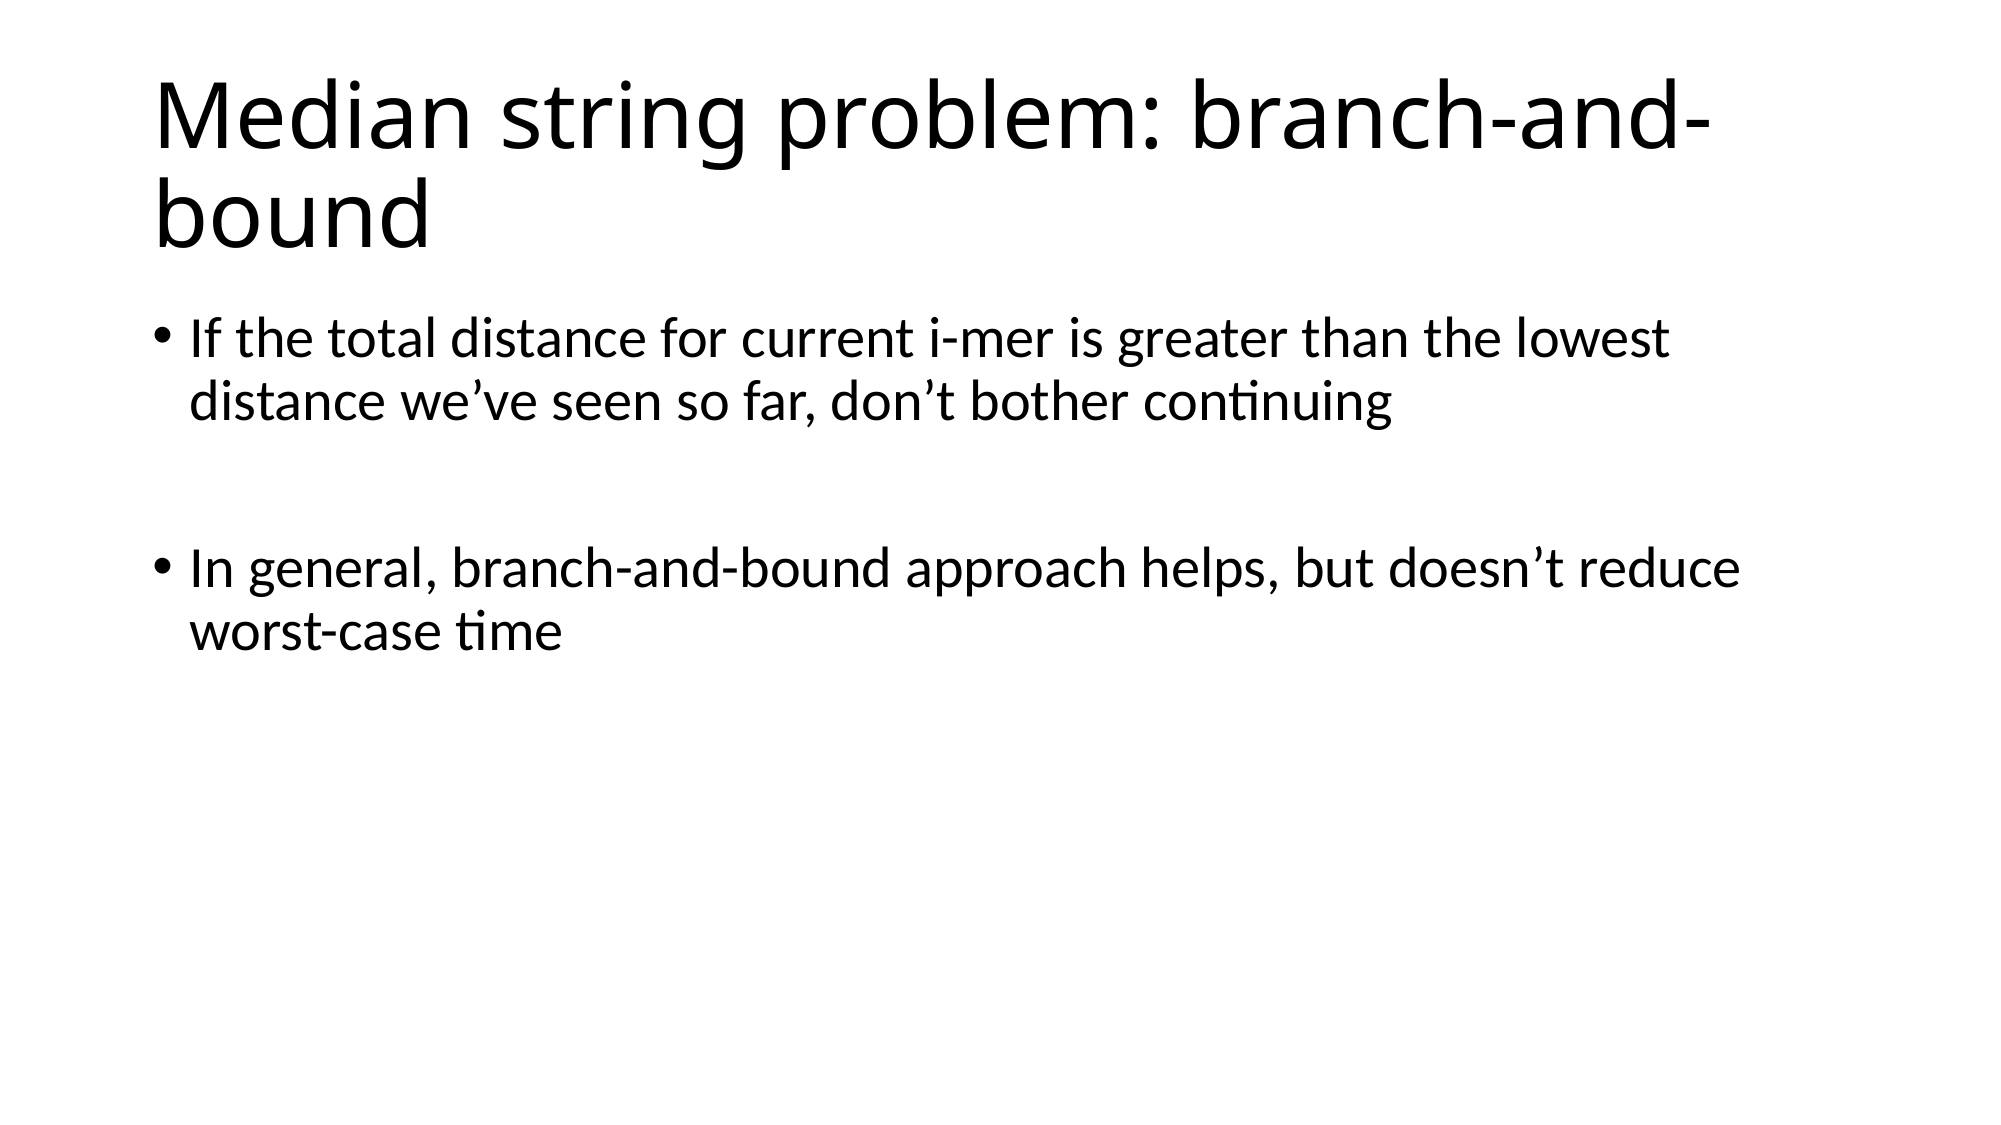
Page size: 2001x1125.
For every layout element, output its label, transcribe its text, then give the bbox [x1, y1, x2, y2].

title Median string problem: branch-and-bound [137, 59, 1863, 278]
list If the total distance for current i-mer is greater than the lowest distance we’ve seen so far, don’t bother continuing In general, branch-and-bound approach helps, but doesn’t reduce worst-case time [137, 299, 1863, 1014]
